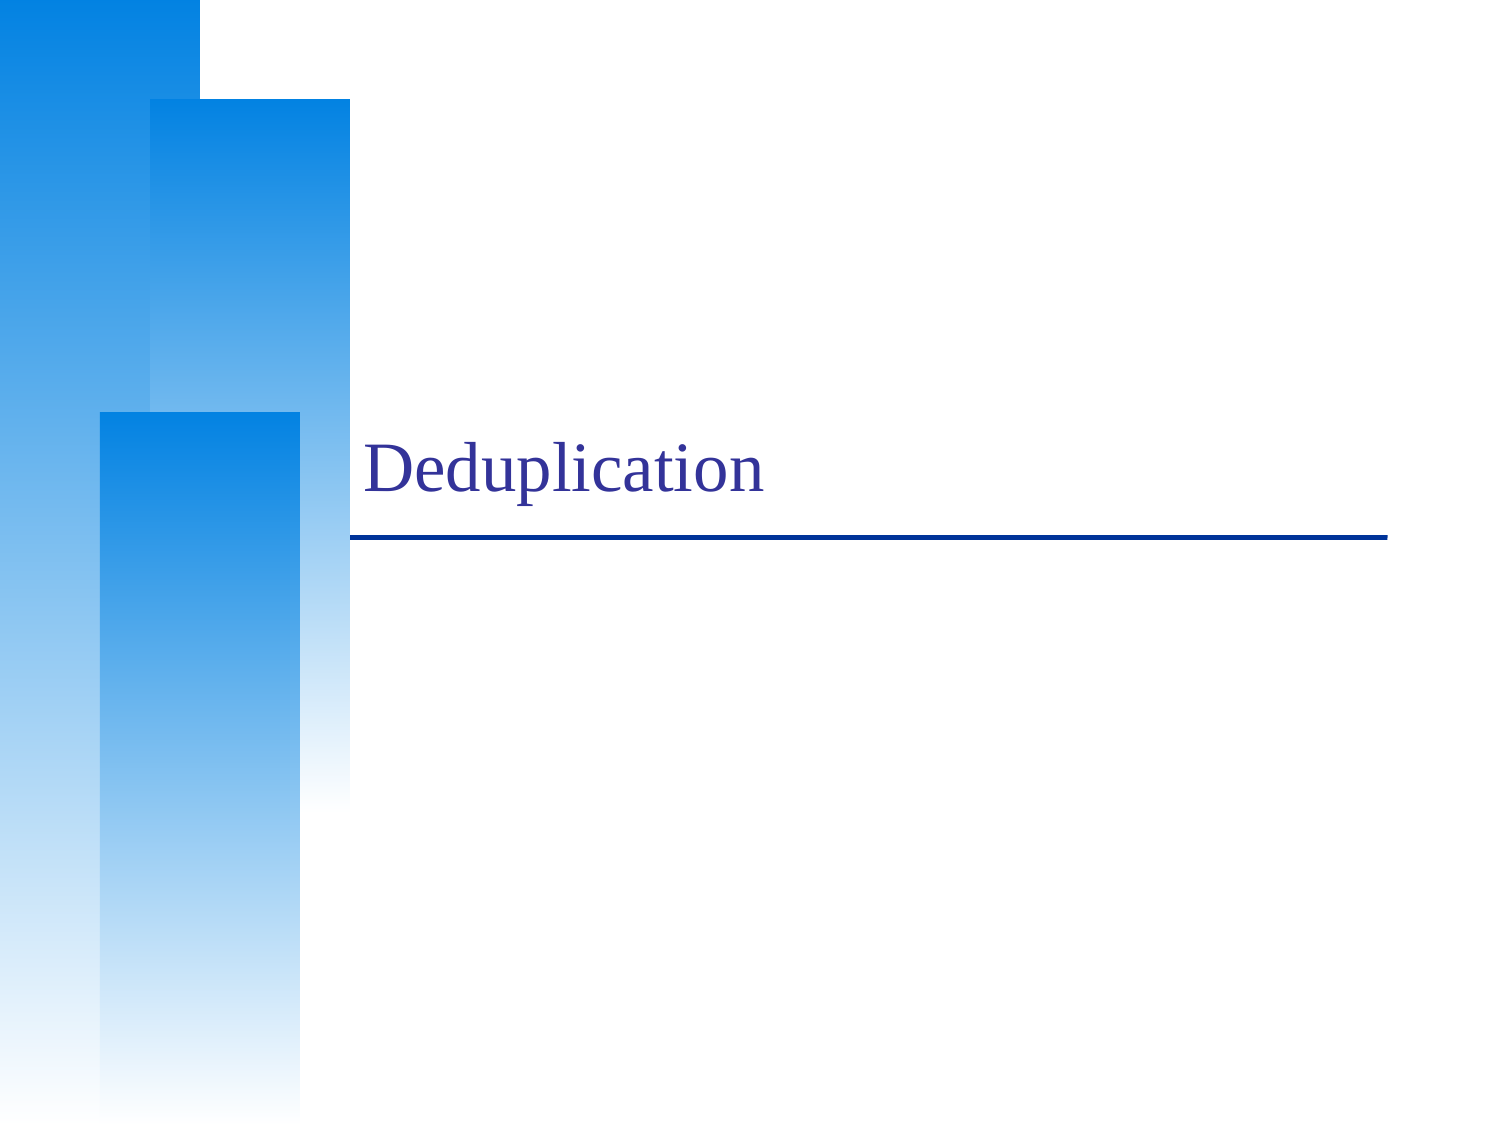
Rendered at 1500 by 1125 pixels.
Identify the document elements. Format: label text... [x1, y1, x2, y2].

title Deduplication [348, 361, 1424, 521]
